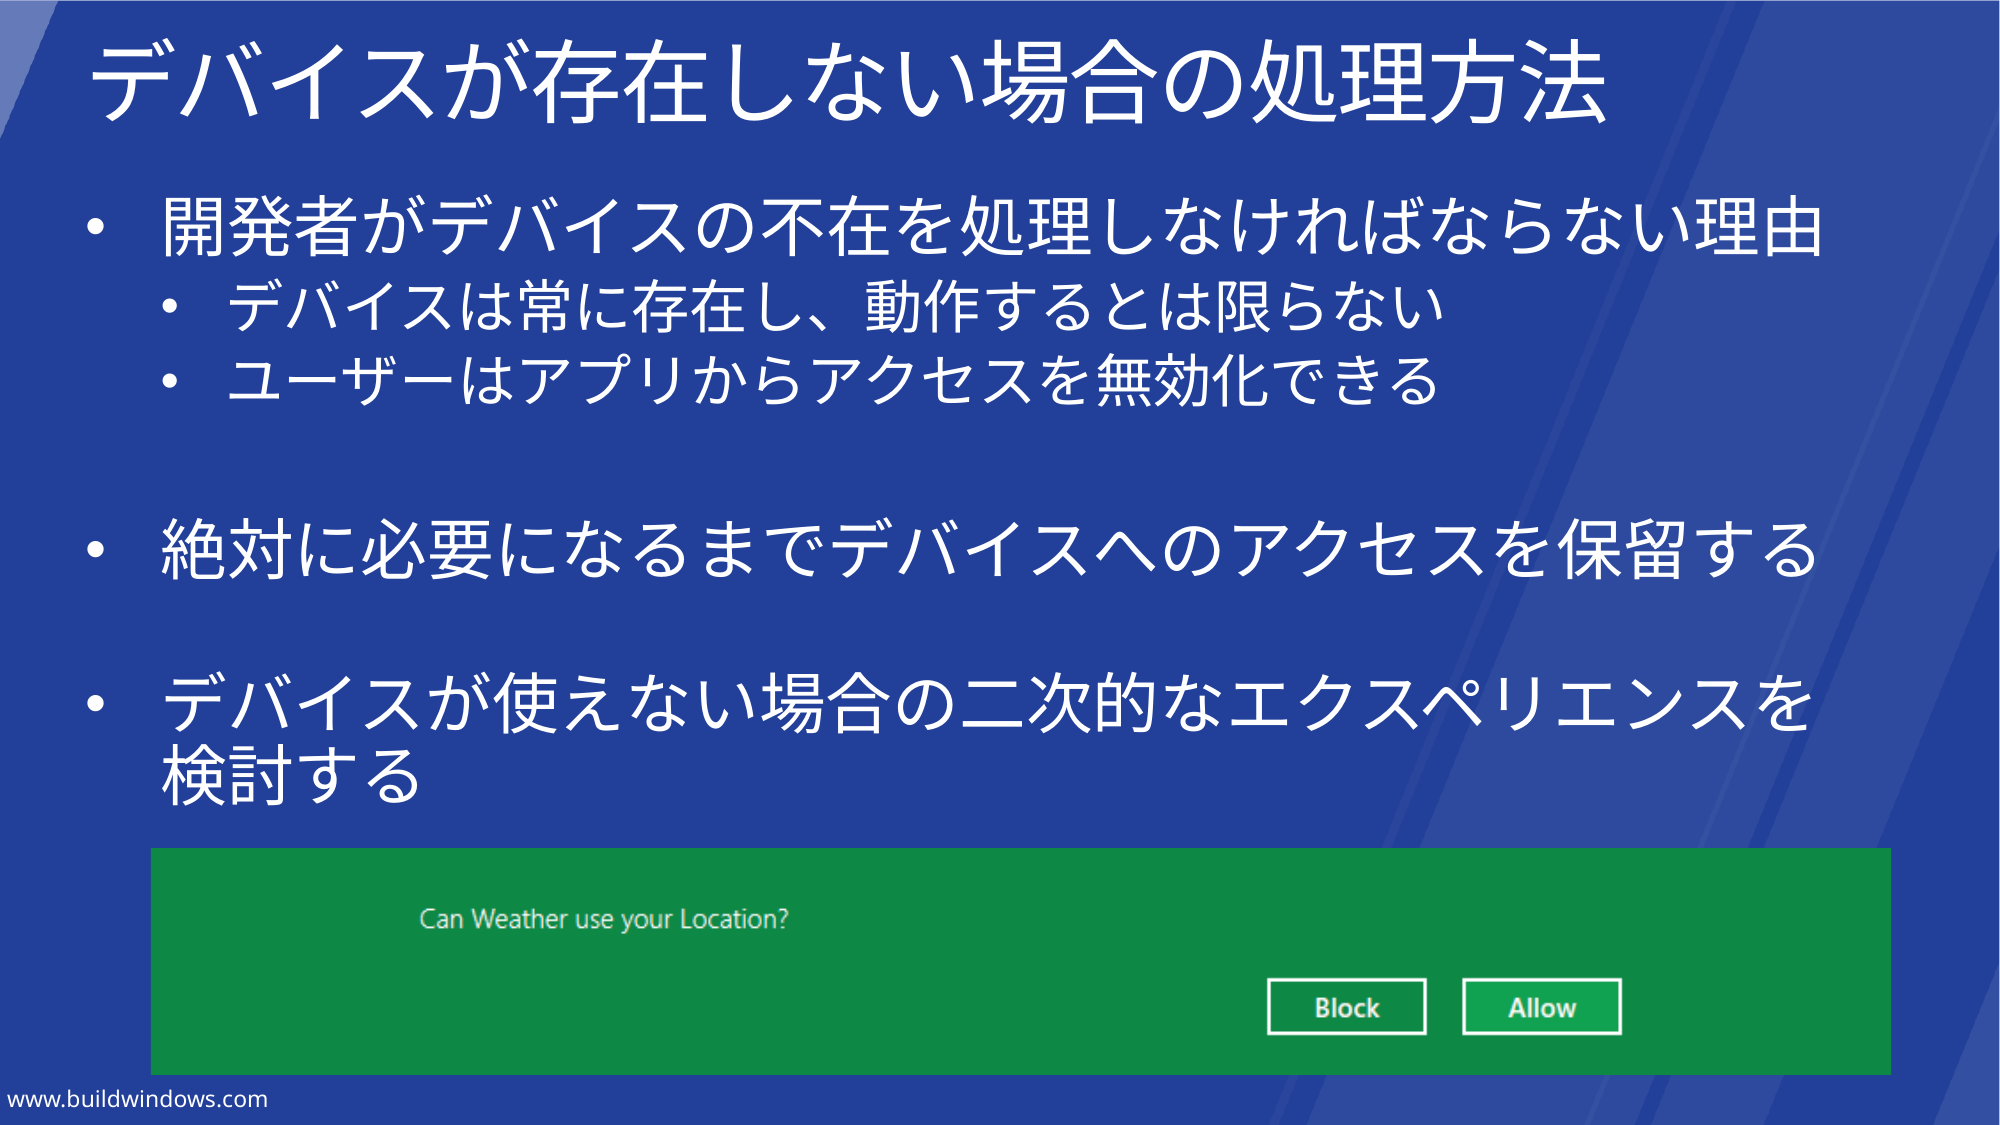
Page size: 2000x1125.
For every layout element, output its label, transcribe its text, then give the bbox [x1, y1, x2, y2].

picture [0, 0, 2000, 1125]
title デバイスが存在しない場合の処理方法 [85, 37, 1914, 141]
list 開発者がデバイスの不在を処理しなければならない理由 デバイスは常に存在し、動作するとは限らない ユーザーはアプリからアクセスを無効化できる 絶対に必要になるまでデバイスへのアクセスを保留する デバイスが使えない場合の二次的なエクスペリエンスを 検討する [85, 194, 1948, 906]
